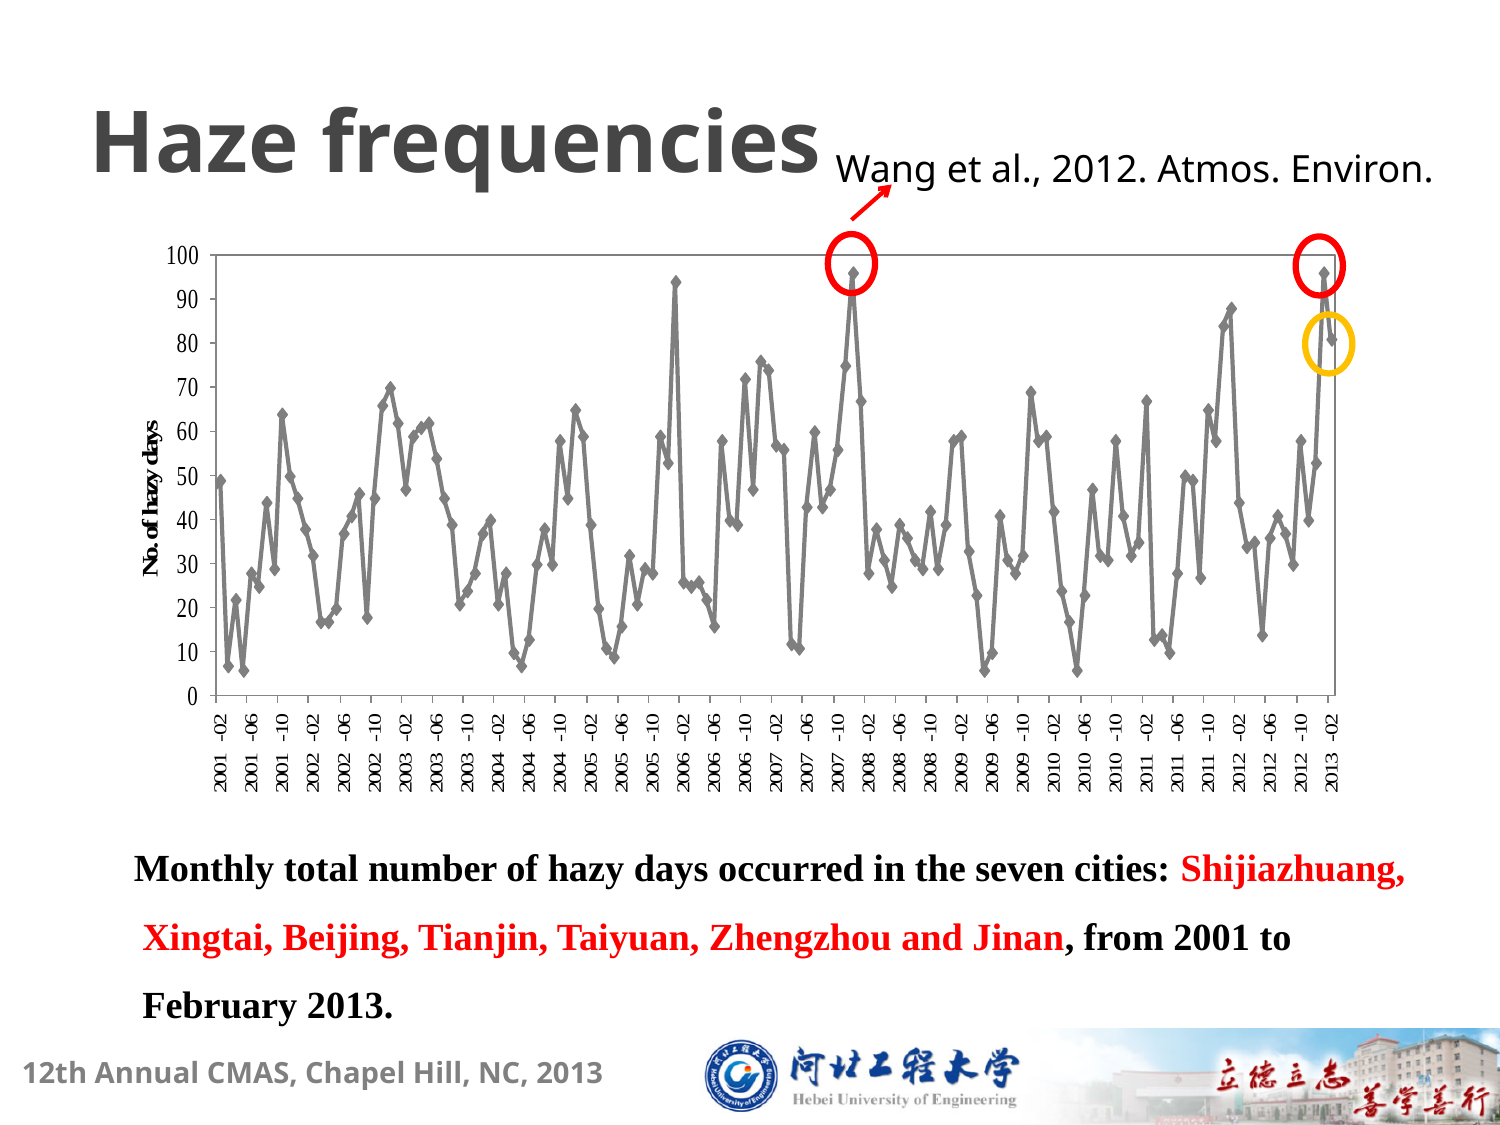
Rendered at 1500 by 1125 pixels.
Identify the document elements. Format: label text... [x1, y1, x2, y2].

text_box Wang et al., 2012. Atmos. Environ. [820, 137, 1489, 197]
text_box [851, 184, 892, 221]
picture [690, 1028, 1500, 1125]
picture [111, 207, 1377, 811]
title Haze frequencies [75, 45, 1425, 233]
list Monthly total number of hazy days occurred in the seven cities: Shijiazhuang, Xingtai, Beijing, Tianjin, Taiyuan, Zhengzhou and Jinan, from 2001 to February 2013. [75, 812, 1436, 1035]
